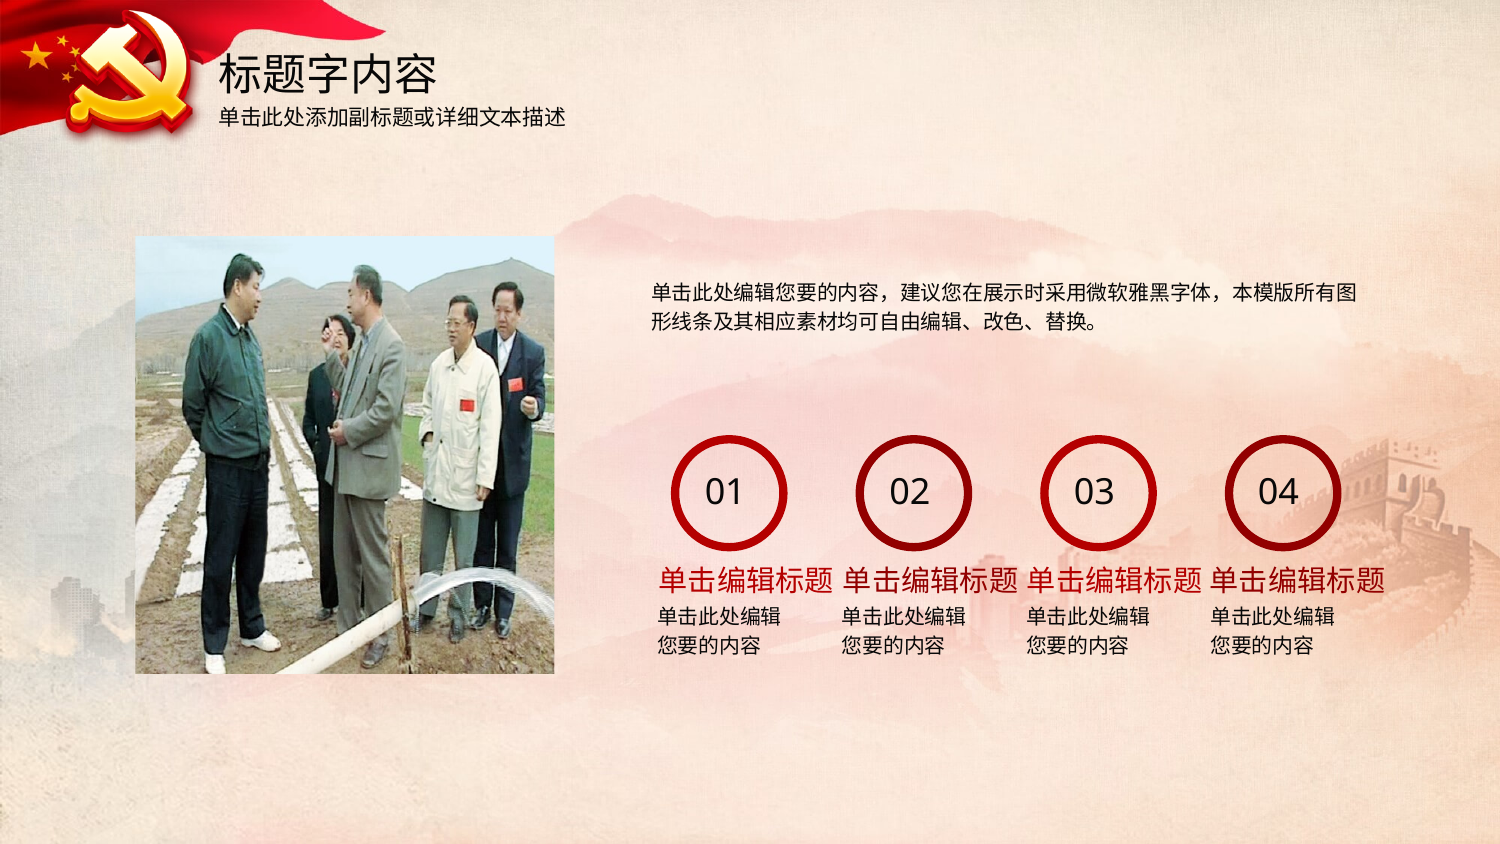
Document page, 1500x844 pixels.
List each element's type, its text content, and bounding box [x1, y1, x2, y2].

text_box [1206, 439, 1389, 659]
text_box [841, 439, 1019, 659]
picture [0, 0, 1500, 844]
text_box 单击此处编辑您要的内容，建议您在展示时采用微软雅黑字体，本模版所有图形线条及其相应素材均可自由编辑、改色、替换。 [651, 274, 1375, 335]
text_box [135, 236, 555, 674]
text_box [657, 439, 835, 659]
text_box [1022, 439, 1206, 659]
text_box 标题字内容 [246, 39, 453, 96]
text_box 单击此处添加副标题或详细文本描述 [246, 96, 582, 138]
